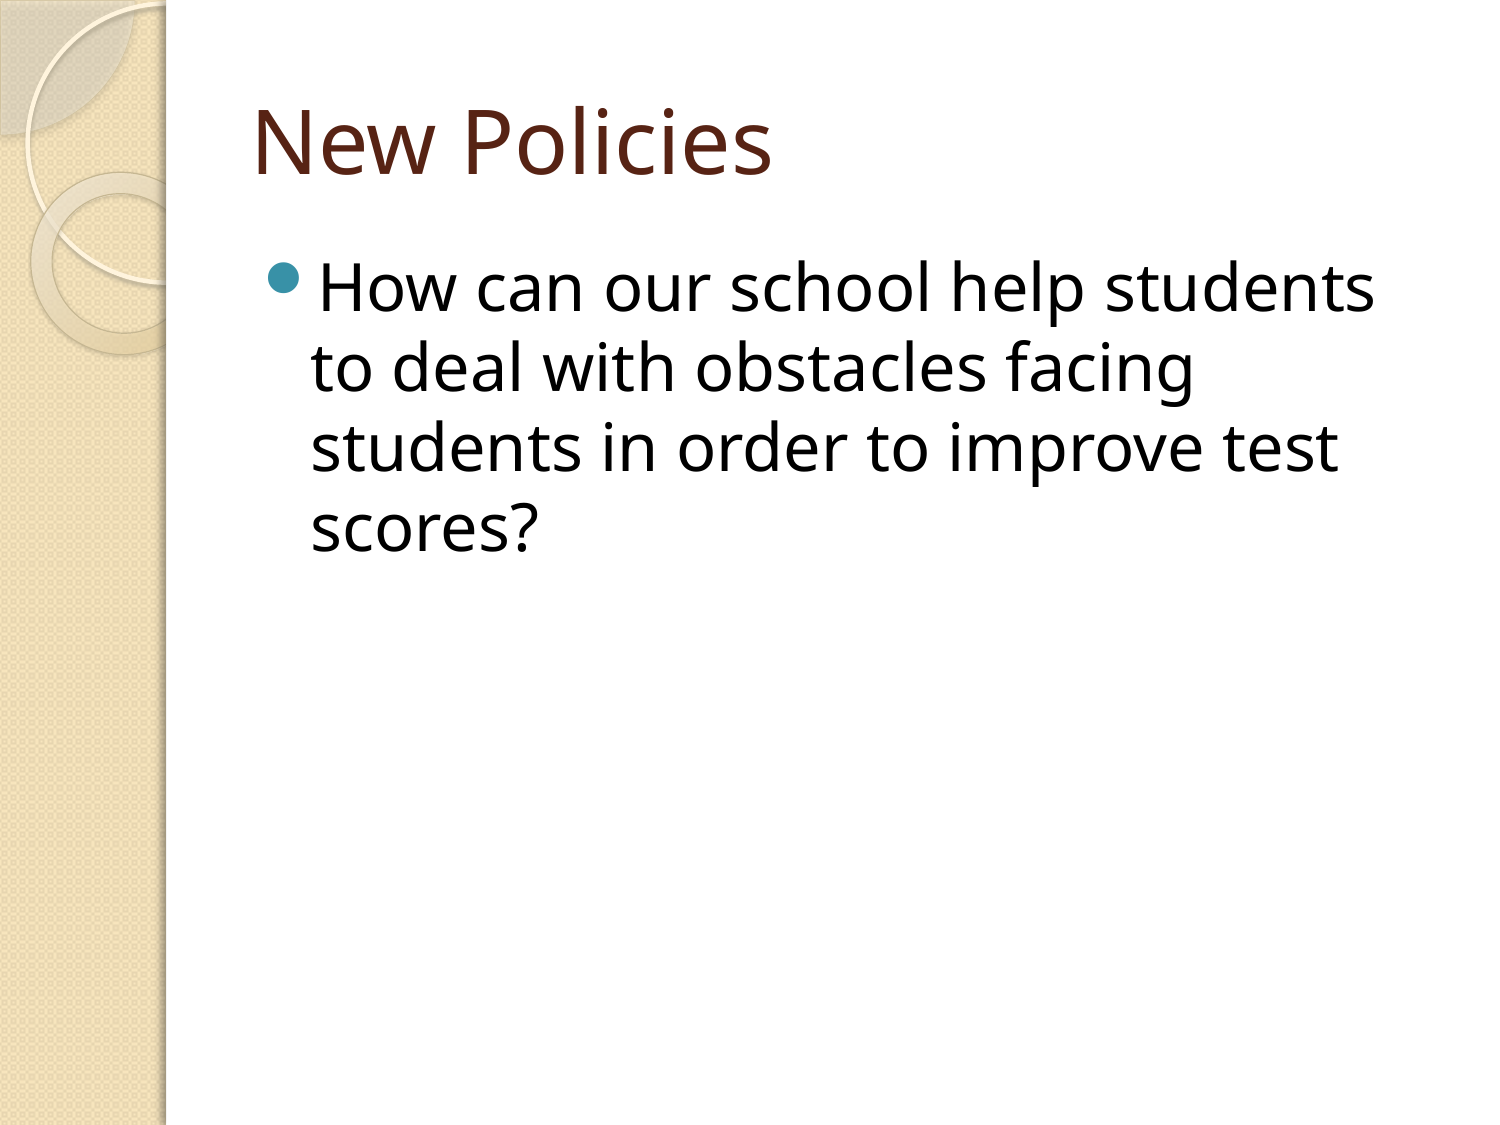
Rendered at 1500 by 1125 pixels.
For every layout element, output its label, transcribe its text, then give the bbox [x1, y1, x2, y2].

title New Policies [235, 45, 1466, 233]
list How can our school help students to deal with obstacles facing students in order to improve test scores? [235, 237, 1466, 1025]
